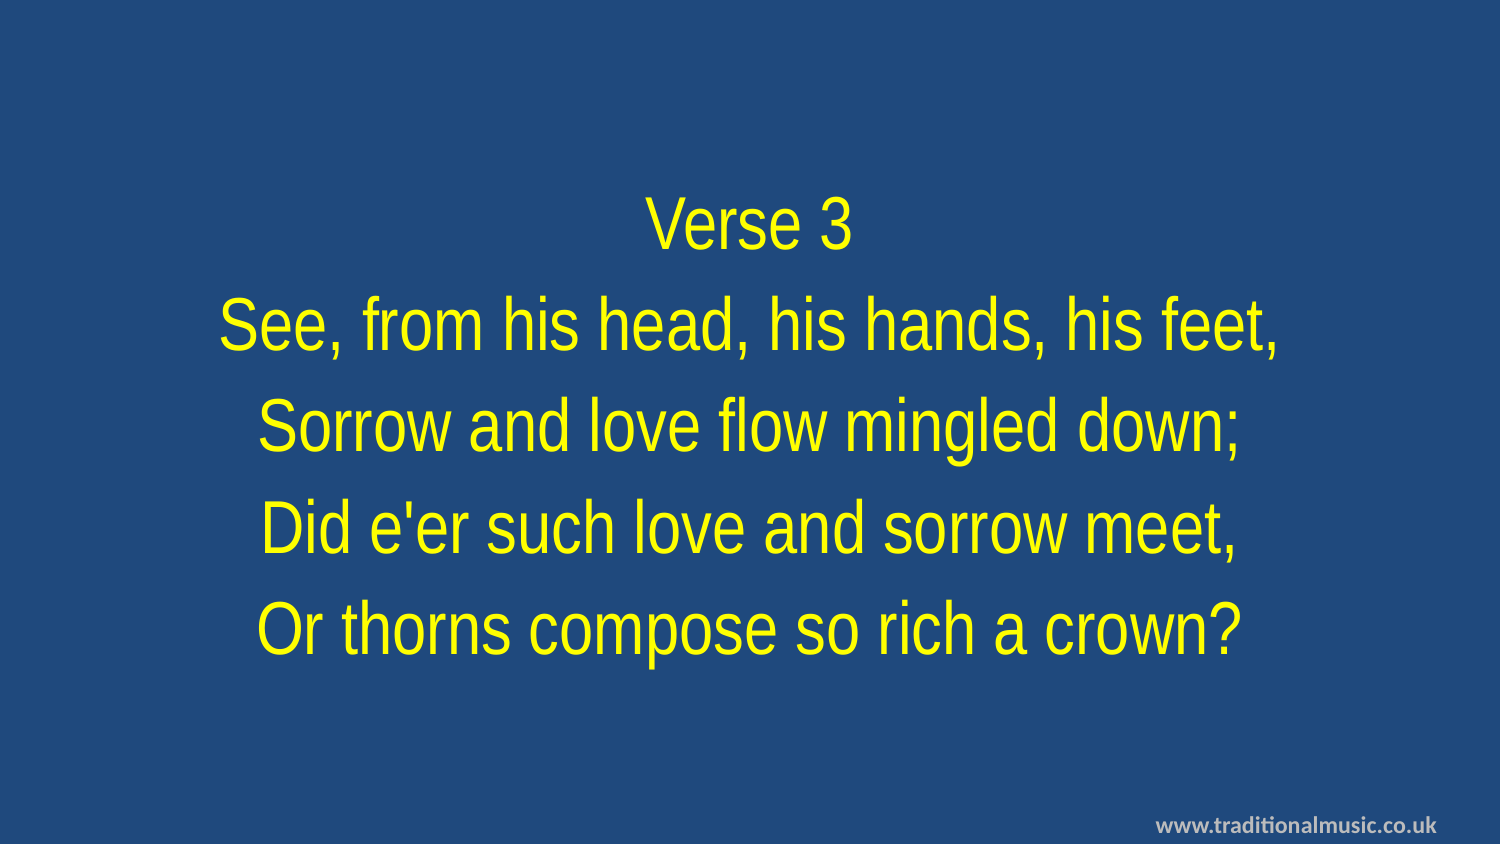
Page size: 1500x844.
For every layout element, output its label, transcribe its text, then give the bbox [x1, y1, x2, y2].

list Verse 3 See, from his head, his hands, his feet, Sorrow and love flow mingled down; Did e'er such love and sorrow meet, Or thorns compose so rich a crown? [0, 0, 1500, 844]
